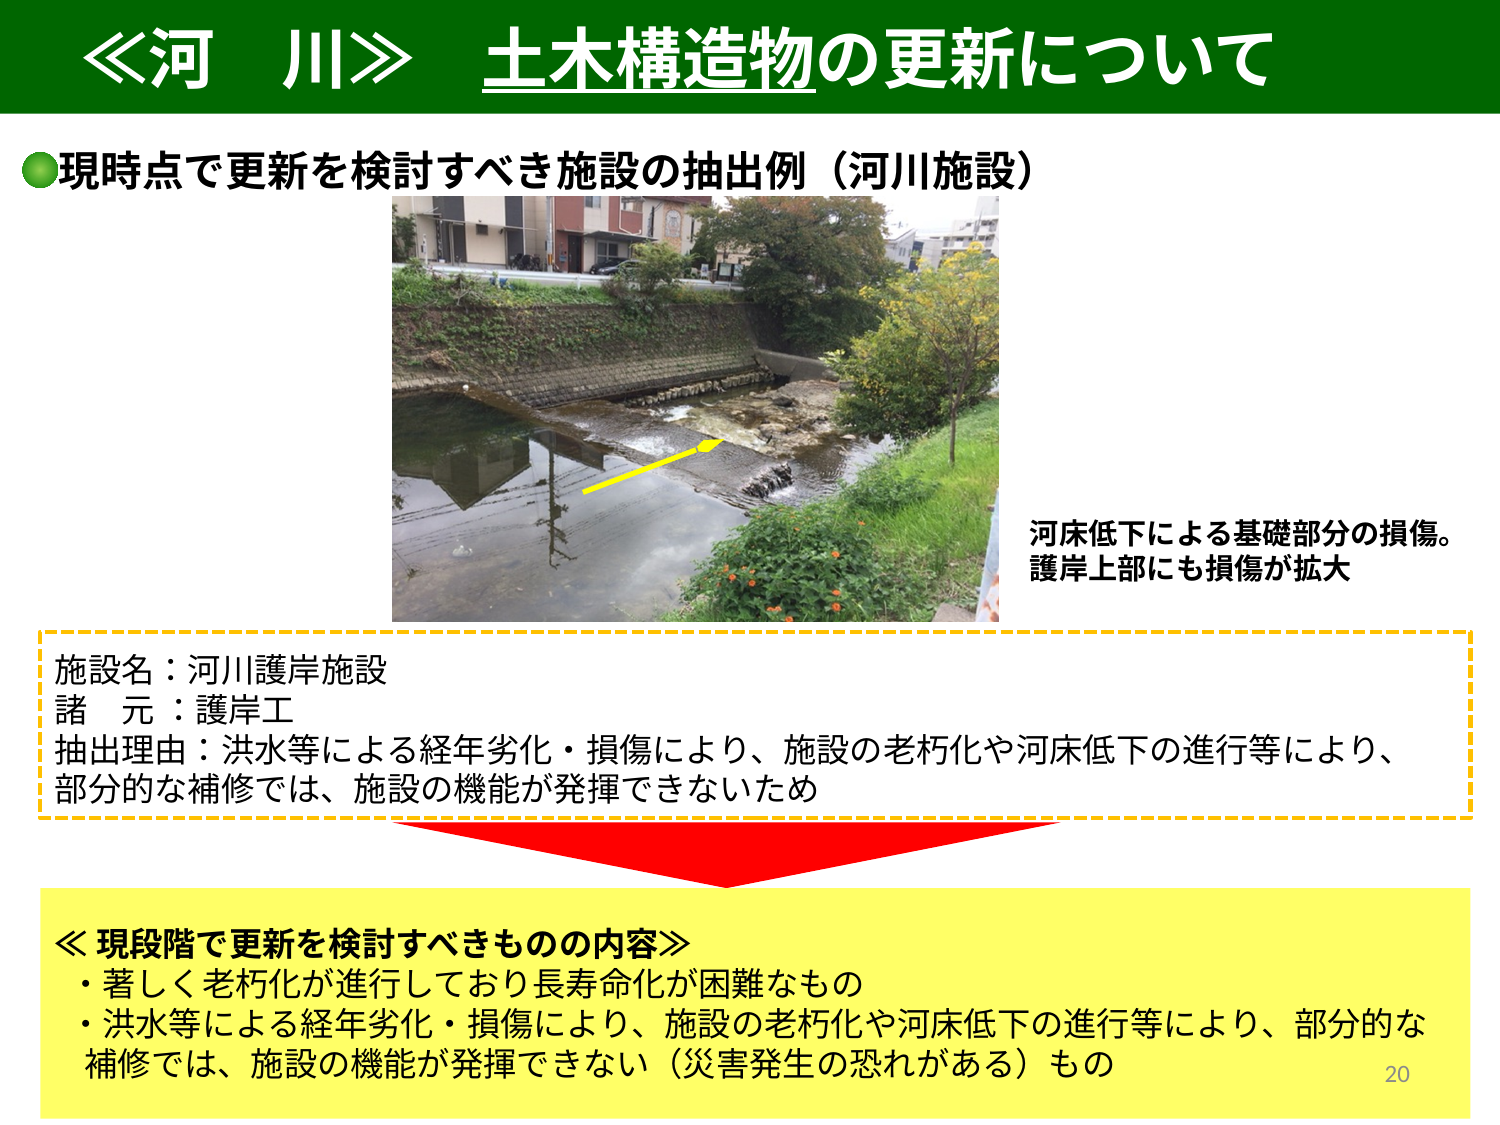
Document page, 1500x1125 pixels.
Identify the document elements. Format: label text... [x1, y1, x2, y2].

picture [392, 196, 999, 623]
text_box 施設名：河川護岸施設 諸 元 ：護岸工 抽出理由：洪水等による経年劣化・損傷により、施設の老朽化や河床低下の進行等により、部分的な補修では、施設の機能が発揮できないため [40, 641, 1447, 816]
slide_number 20 [1074, 1042, 1425, 1103]
text_box [390, 820, 1063, 886]
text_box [582, 438, 725, 493]
text_box [20, 150, 61, 190]
text_box [38, 630, 1473, 820]
text_box 河床低下による基礎部分の損傷。 護岸上部にも損傷が拡大 [1015, 508, 1483, 593]
text_box ≪河 川≫ 土木構造物の更新について [0, 0, 1500, 116]
text_box ≪現段階で更新を検討すべきものの内容≫ ・著しく老朽化が進行しており長寿命化が困難なもの ・洪水等による経年劣化・損傷により、施設の老朽化や河床低下の進行等により、部分的な補修では、施設の機能が発揮できない（災害発生の恐れがある）もの [38, 886, 1473, 1121]
text_box 現時点で更新を検討すべき施設の抽出例（河川施設） [43, 137, 1073, 202]
